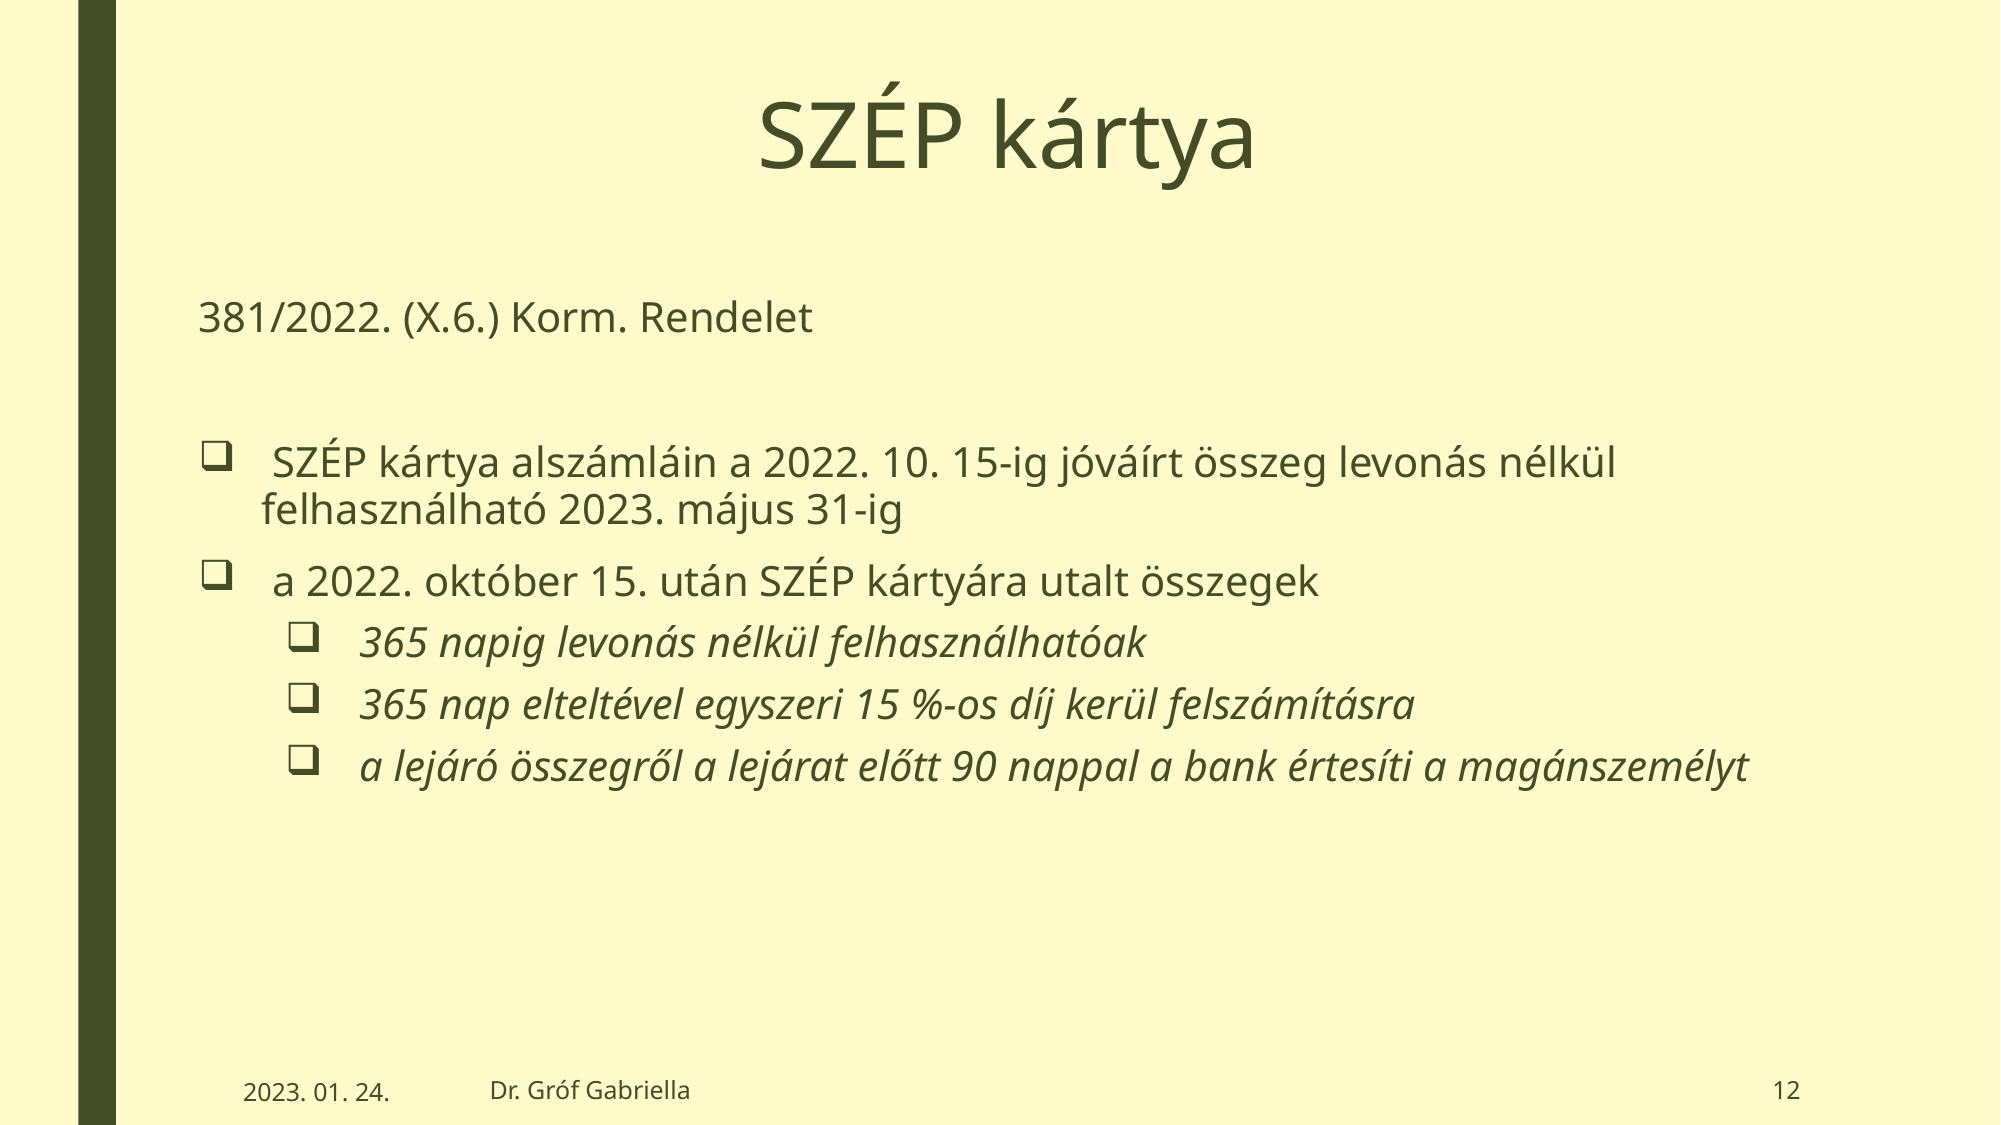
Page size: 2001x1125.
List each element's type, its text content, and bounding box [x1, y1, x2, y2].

footer Dr. Gróf Gabriella [474, 1058, 1505, 1125]
slide_number 12 [1553, 1058, 1816, 1125]
slide_number 2023. 01. 24. [228, 1058, 426, 1125]
list 381/2022. (X.6.) Korm. Rendelet SZÉP kártya alszámláin a 2022. 10. 15-ig jóváírt összeg levonás nélkül felhasználható 2023. május 31-ig a 2022. október 15. után SZÉP kártyára utalt összegek 365 napig levonás nélkül felhasználhatóak 365 nap elteltével egyszeri 15 %-os díj kerül felszámításra a lejáró összegről a lejárat előtt 90 nappal a bank értesíti a magánszemélyt [183, 212, 1816, 1059]
title SZÉP kártya [202, 83, 1839, 200]
